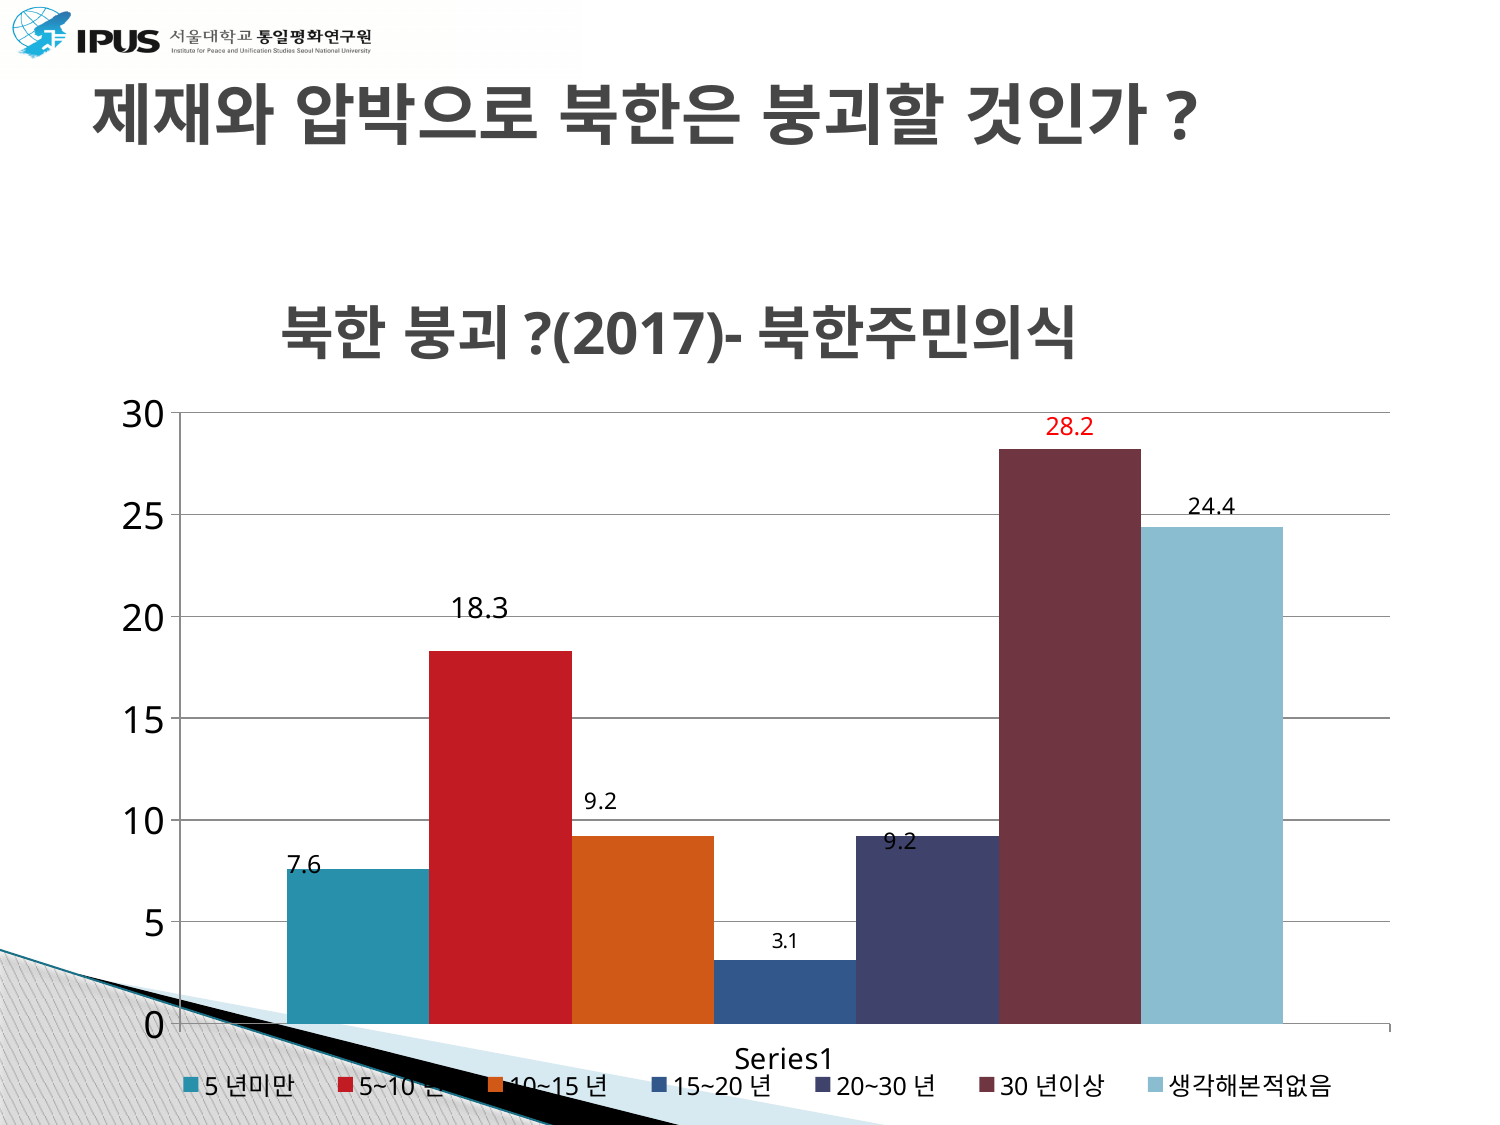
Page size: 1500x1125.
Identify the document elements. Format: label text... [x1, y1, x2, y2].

text_box 제재와 압박으로 북한은 붕괴할 것인가? [76, 19, 1427, 207]
picture [0, 0, 583, 79]
title 북한 붕괴?(2017)-북한주민의식 [265, 302, 1427, 361]
chart [76, 373, 1449, 1117]
